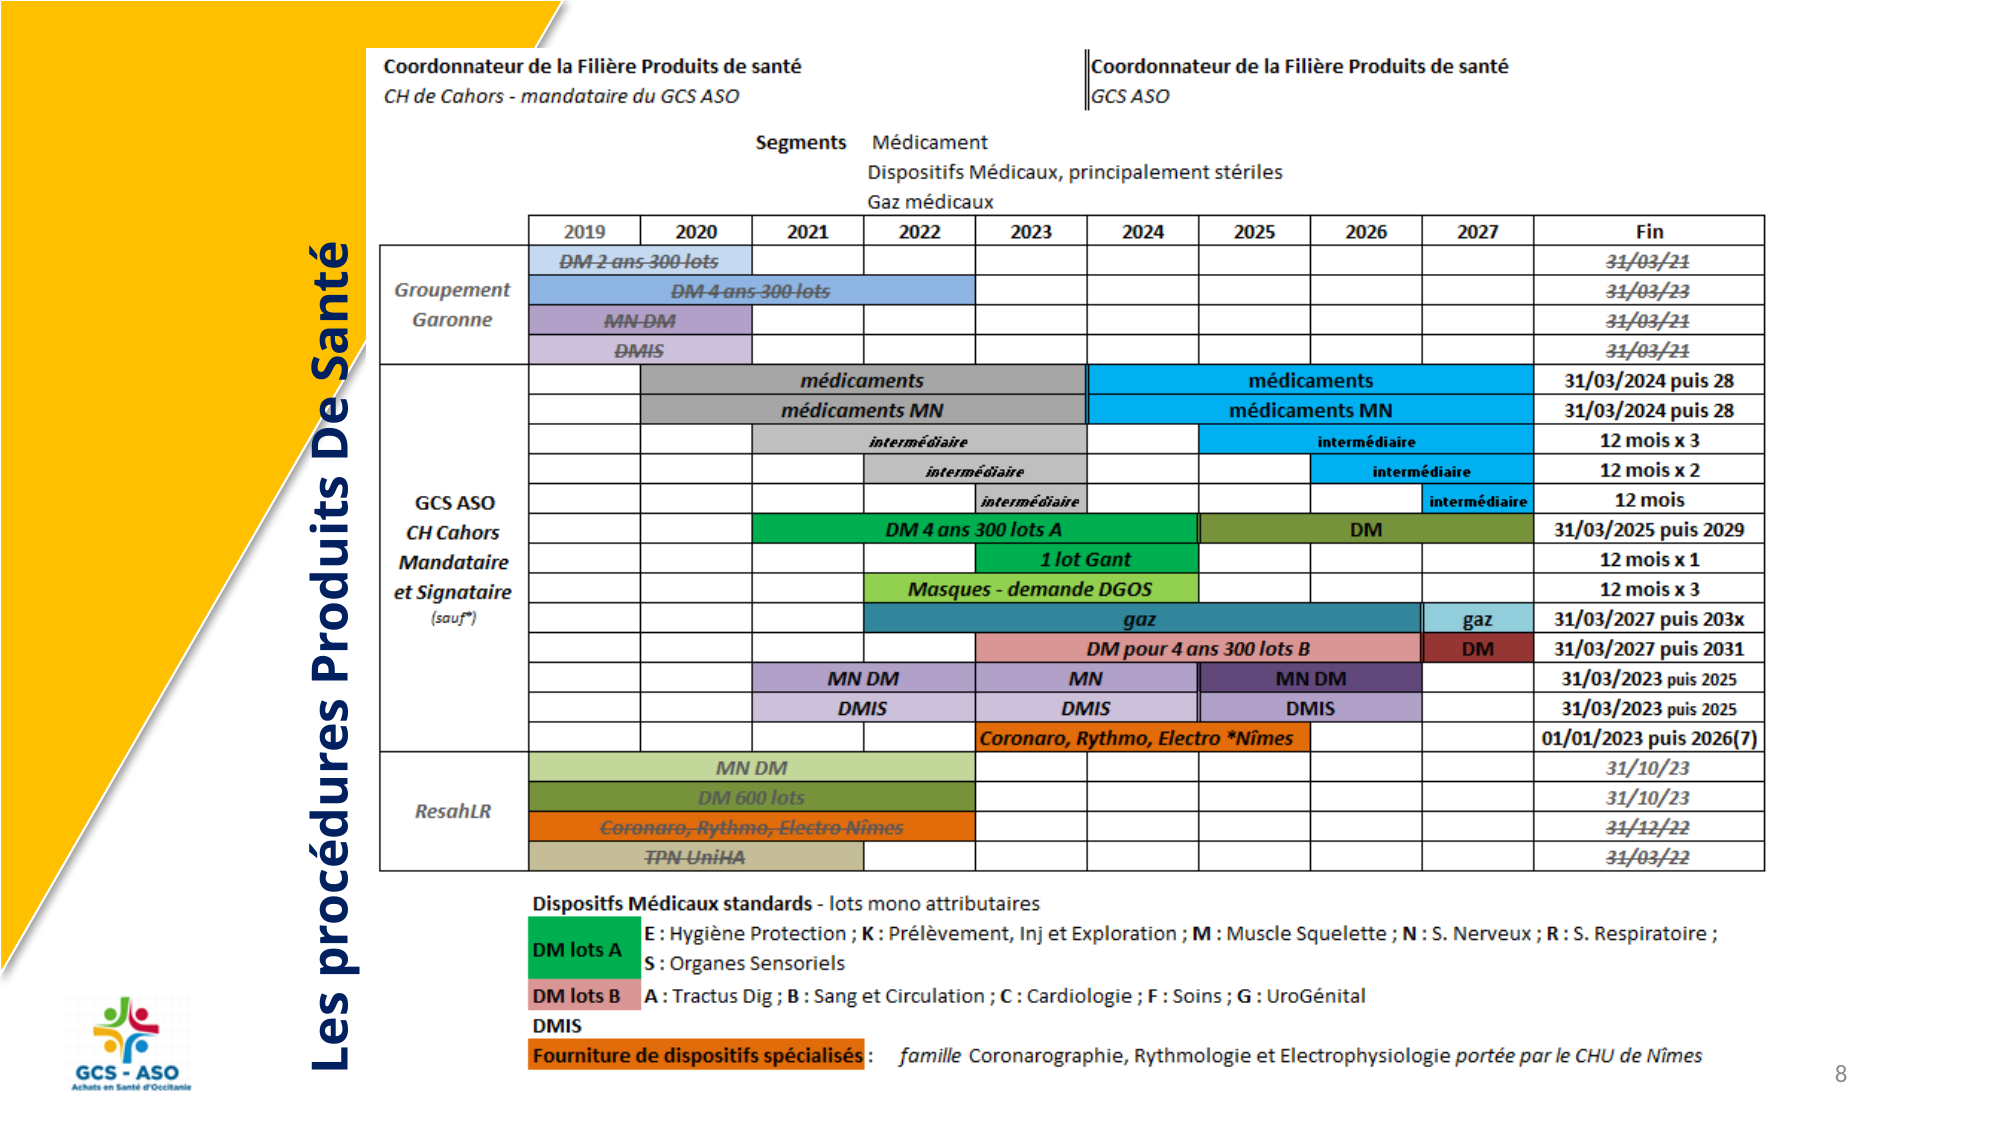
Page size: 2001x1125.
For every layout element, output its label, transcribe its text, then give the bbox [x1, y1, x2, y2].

text_box Les procédures Produits De Santé [287, 70, 367, 1125]
slide_number 8 [1412, 1042, 1863, 1103]
picture [366, 48, 1776, 1076]
picture [62, 991, 196, 1094]
